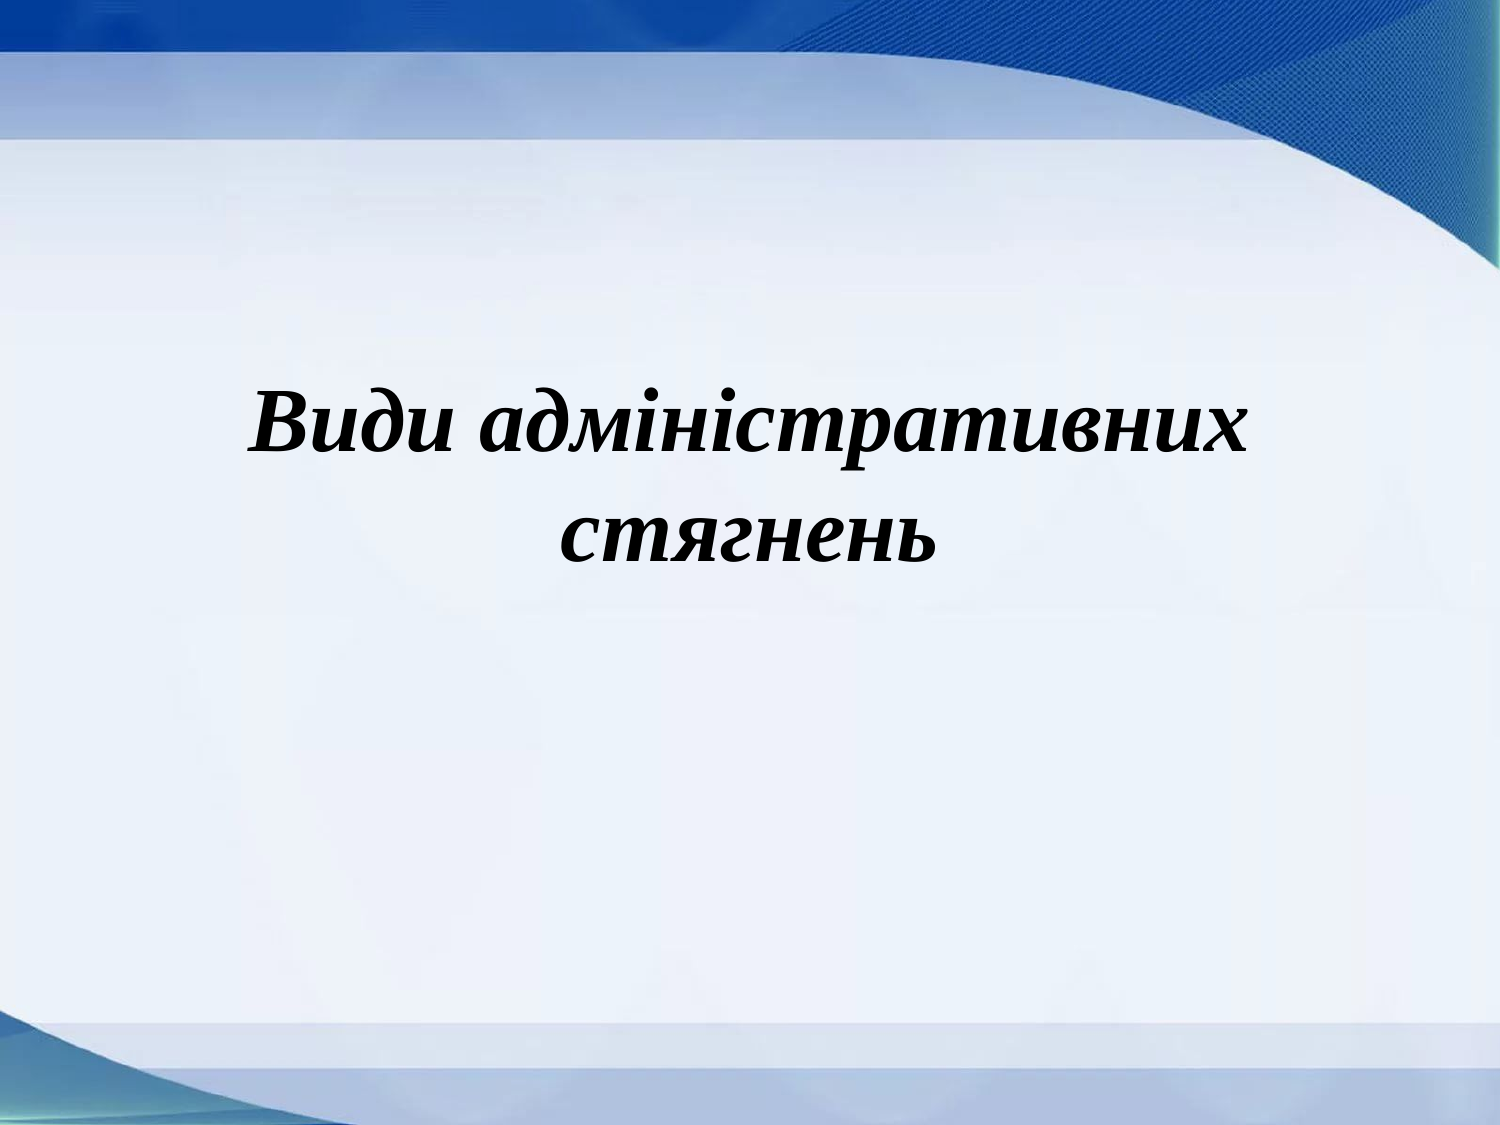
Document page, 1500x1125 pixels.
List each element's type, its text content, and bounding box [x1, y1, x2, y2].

title Види адміністративних стягнень [112, 349, 1388, 591]
picture [0, 0, 1500, 1125]
